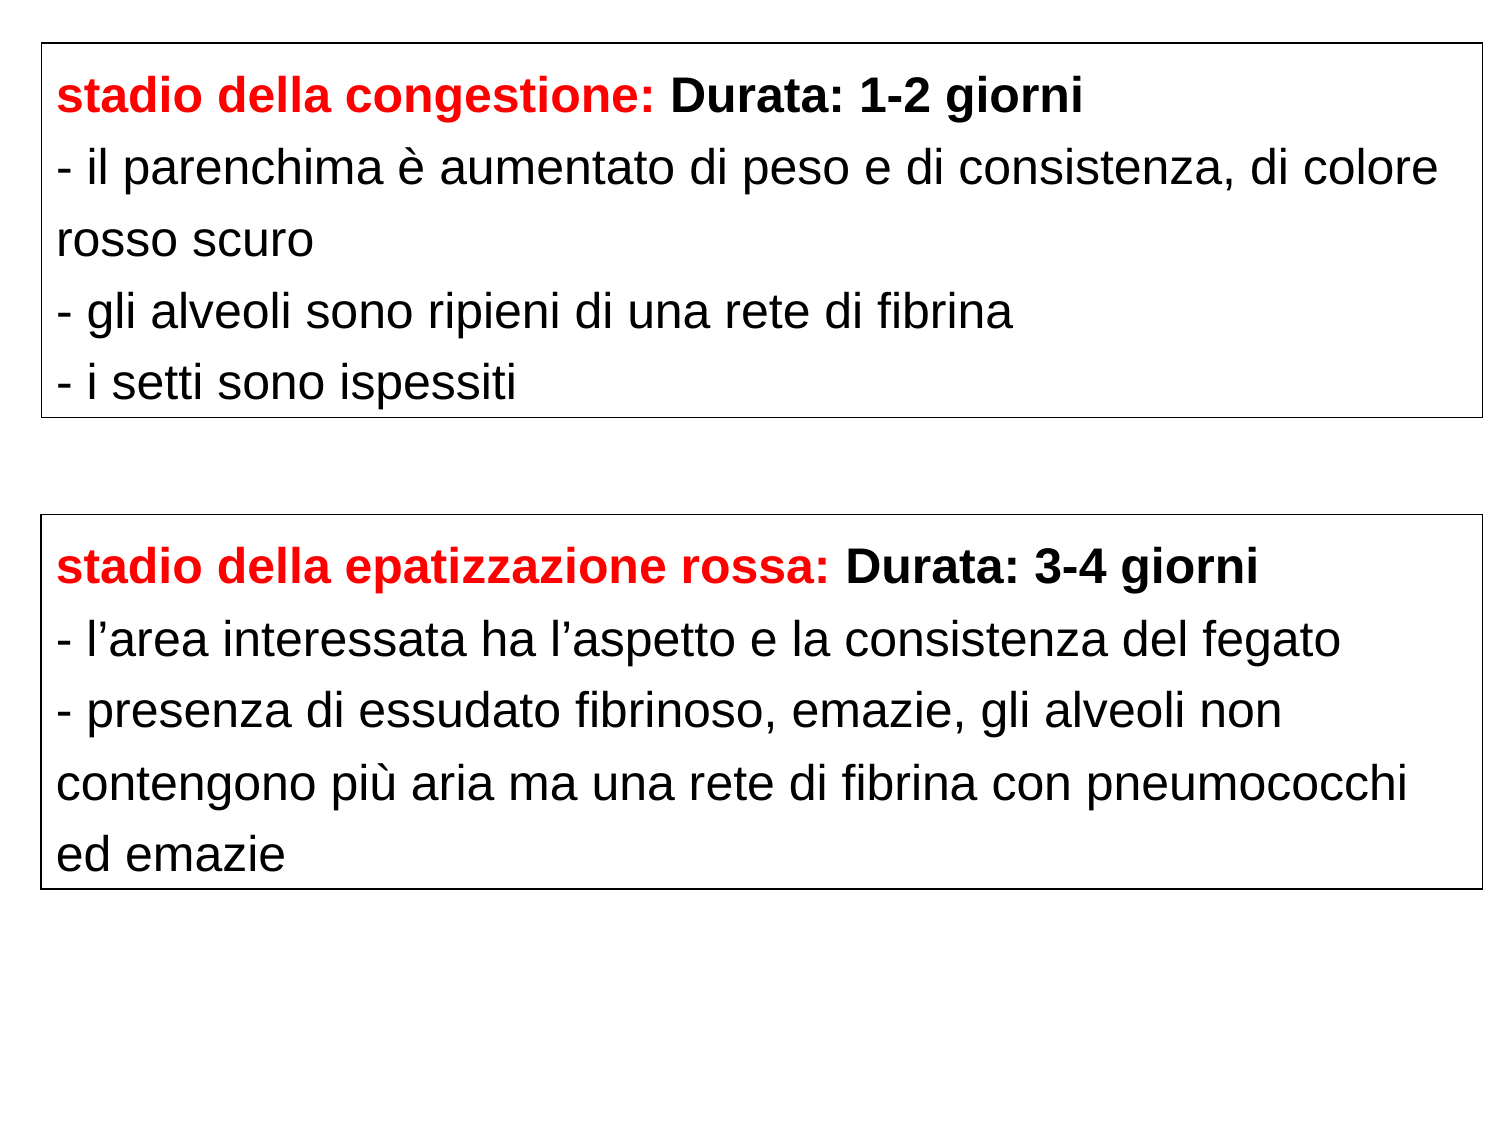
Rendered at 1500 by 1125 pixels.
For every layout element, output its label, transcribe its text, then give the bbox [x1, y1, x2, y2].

text_box stadio della epatizzazione rossa: Durata: 3-4 giorni - l’area interessata ha l’aspetto e la consistenza del fegato - presenza di essudato fibrinoso, emazie, gli alveoli non contengono più aria ma una rete di fibrina con pneumococchi ed emazie [41, 514, 1483, 890]
text_box stadio della congestione: Durata: 1-2 giorni - il parenchima è aumentato di peso e di consistenza, di colore rosso scuro - gli alveoli sono ripieni di una rete di fibrina - i setti sono ispessiti [41, 42, 1483, 418]
